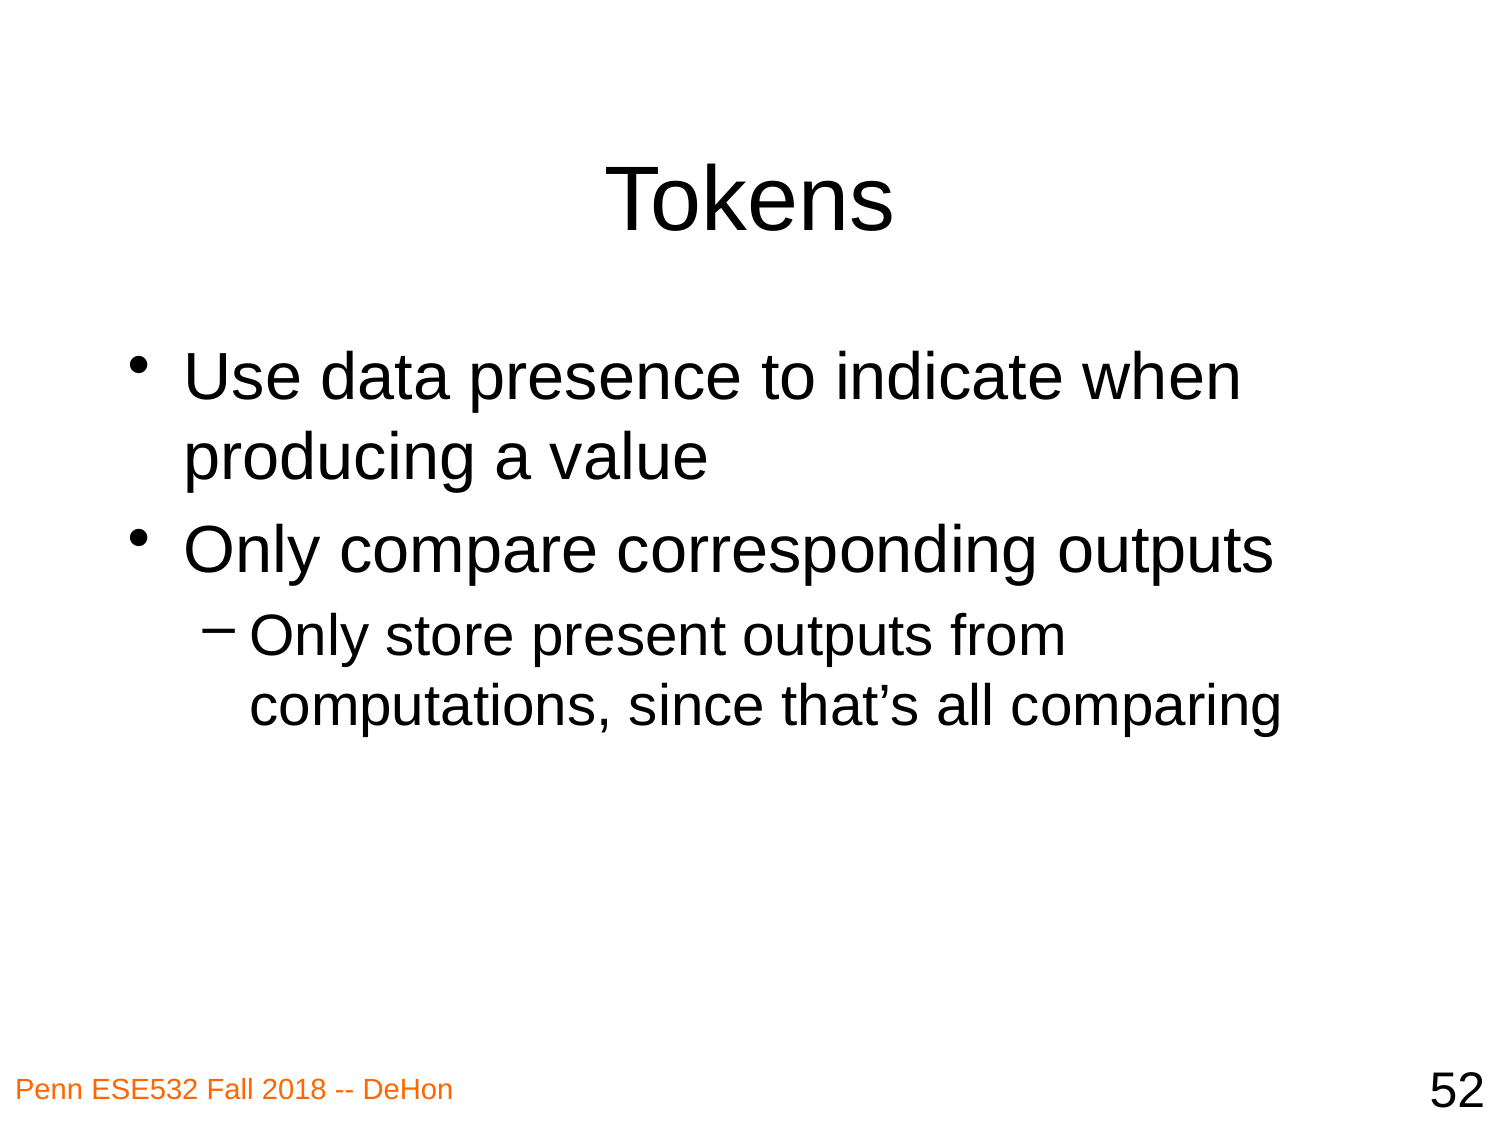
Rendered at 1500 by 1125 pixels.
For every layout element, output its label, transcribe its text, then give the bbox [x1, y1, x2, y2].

title Tokens [112, 99, 1388, 288]
list Use data presence to indicate when producing a value Only compare corresponding outputs Only store present outputs from computations, since that’s all comparing [112, 324, 1388, 1001]
slide_number Penn ESE532 Fall 2018 -- DeHon [0, 1062, 576, 1125]
slide_number 52 [1187, 1049, 1500, 1125]
